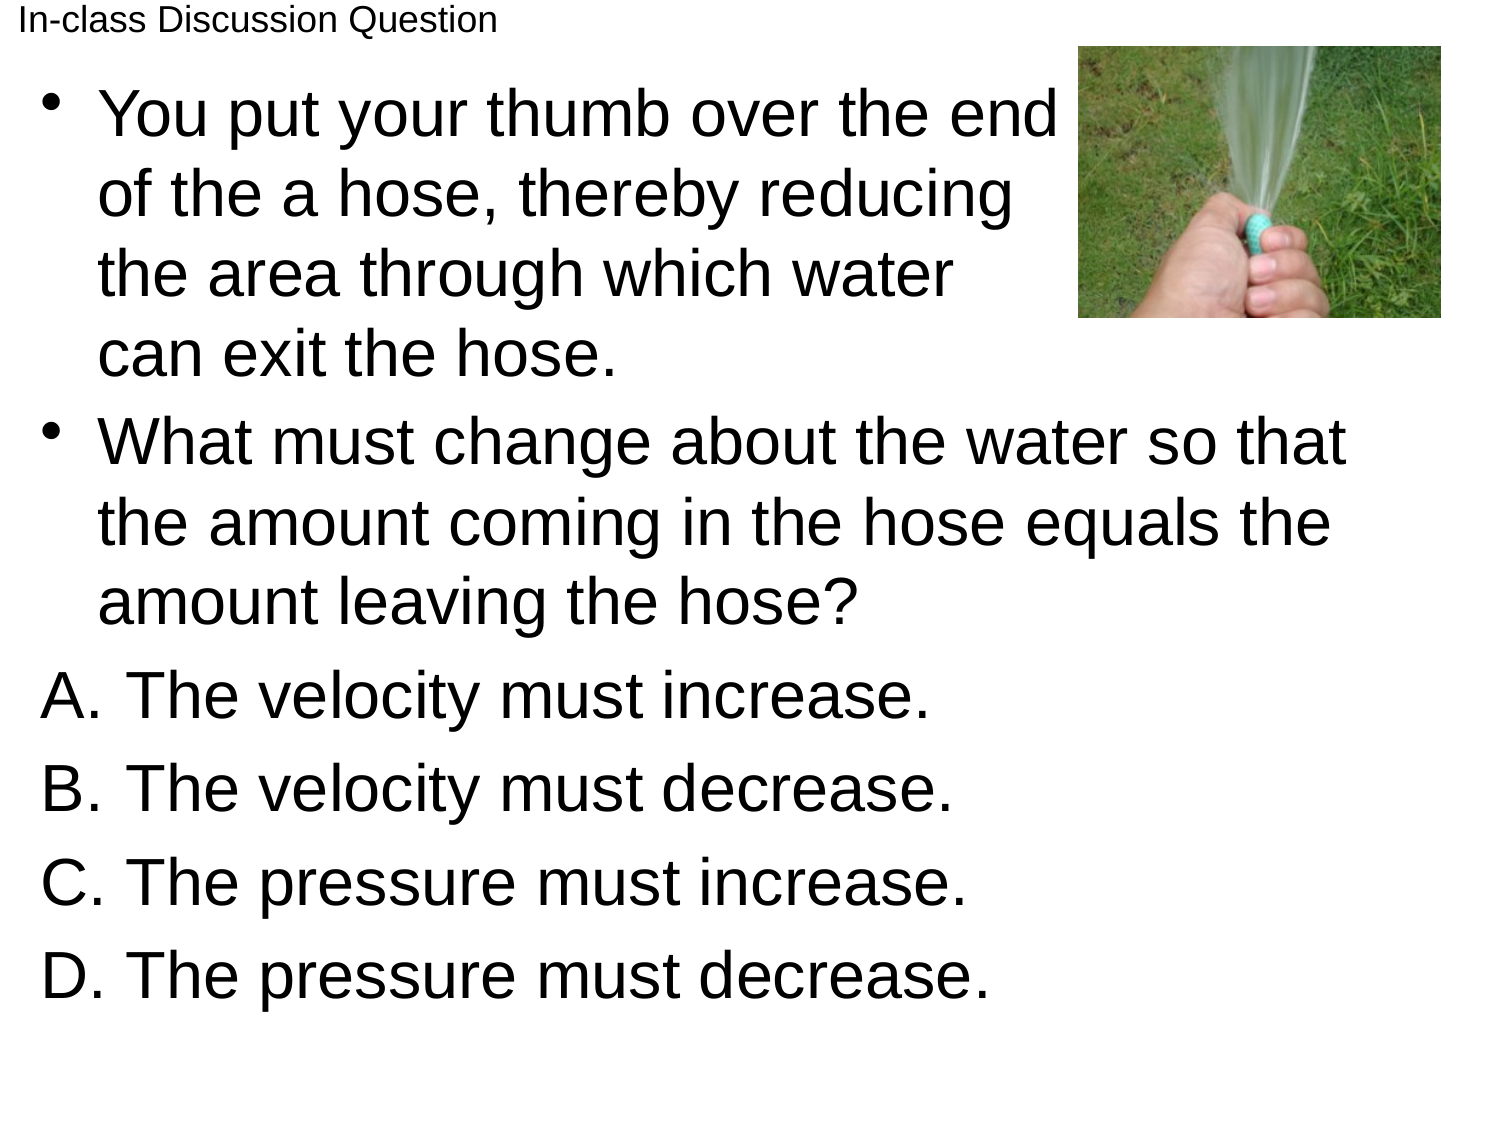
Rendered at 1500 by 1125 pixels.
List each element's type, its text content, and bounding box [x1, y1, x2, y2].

text_box In-class Discussion Question [2, 0, 514, 48]
picture [1077, 46, 1442, 319]
list What must change about the water so that the amount coming in the hose equals the amount leaving the hose? The velocity must increase. The velocity must decrease. The pressure must increase. The pressure must decrease. [25, 390, 1376, 1042]
text_box You put your thumb over the end of the a hose, thereby reducing the area through which water can exit the hose. [25, 61, 1072, 318]
